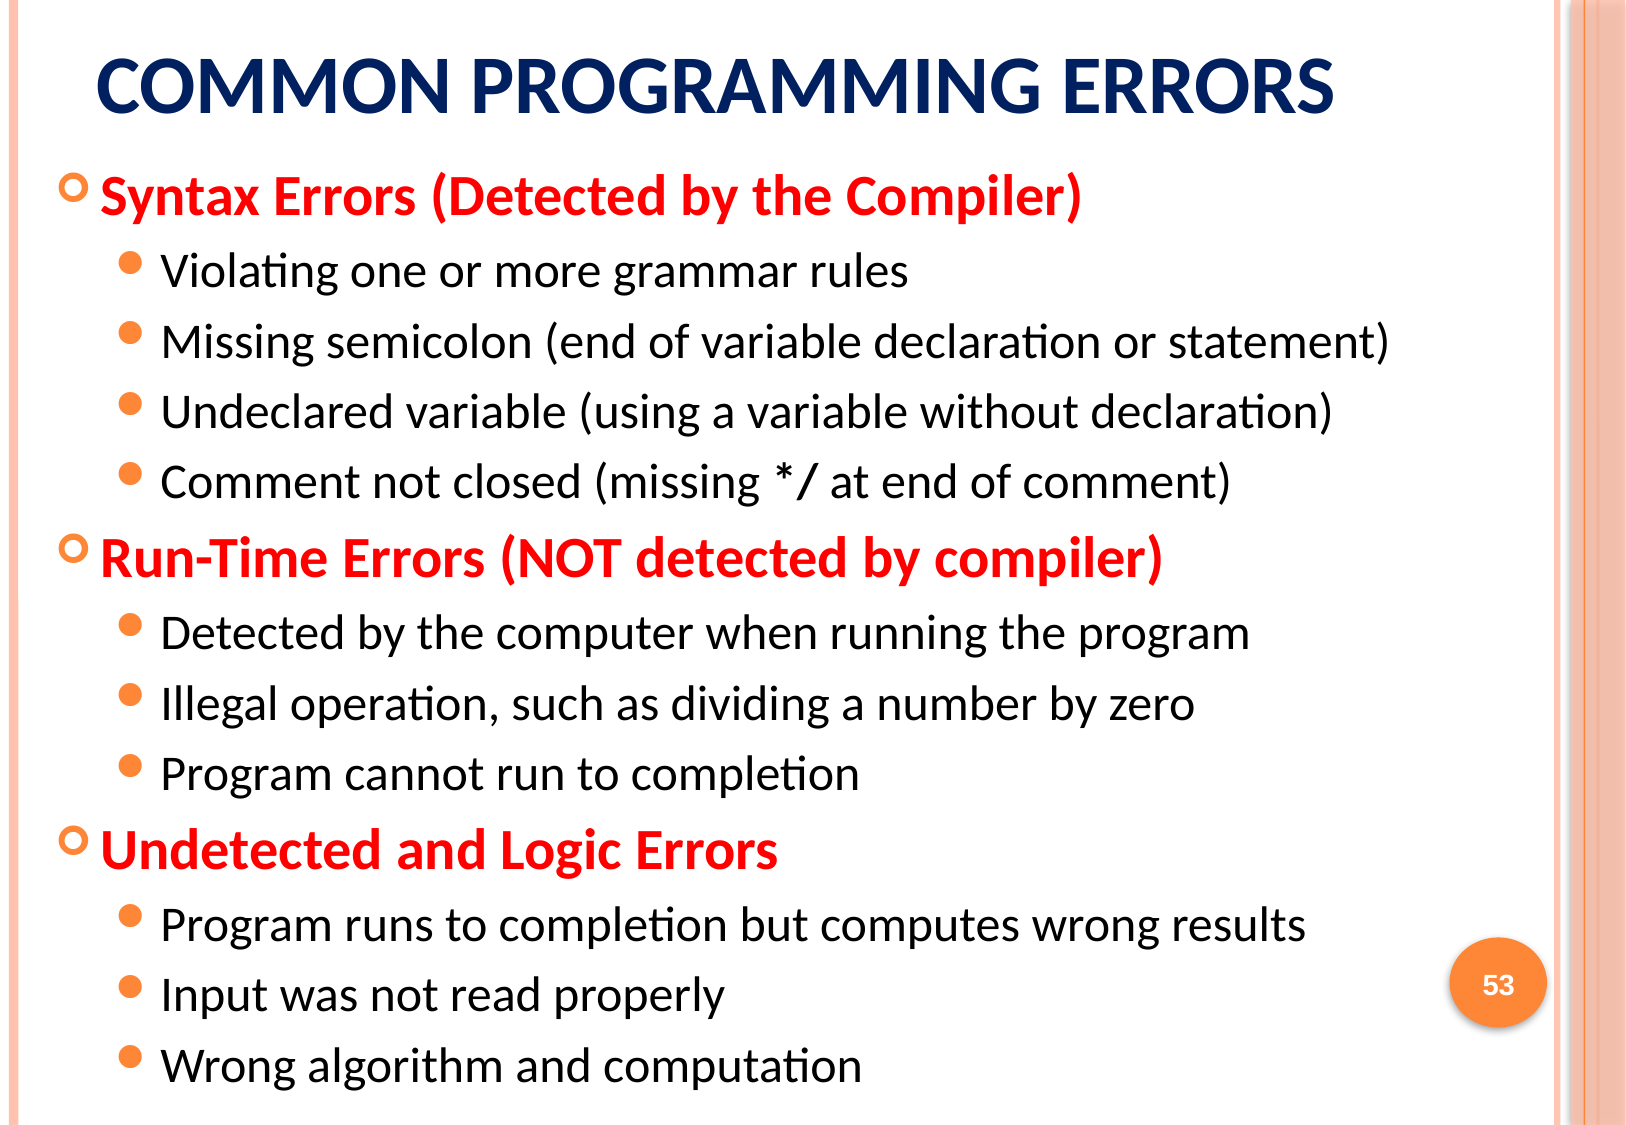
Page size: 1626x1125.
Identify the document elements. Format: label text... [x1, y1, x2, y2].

title Common Programming Errors [81, 12, 1409, 138]
list Syntax Errors (Detected by the Compiler) Violating one or more grammar rules Missing semicolon (end of variable declaration or statement) Undeclared variable (using a variable without declaration) Comment not closed (missing */ at end of comment) Run-Time Errors (NOT detected by compiler) Detected by the computer when running the program Illegal operation, such as dividing a number by zero Program cannot run to completion Undetected and Logic Errors Program runs to completion but computes wrong results Input was not read properly Wrong algorithm and computation [40, 149, 1544, 1113]
slide_number 53 [1444, 940, 1553, 1027]
